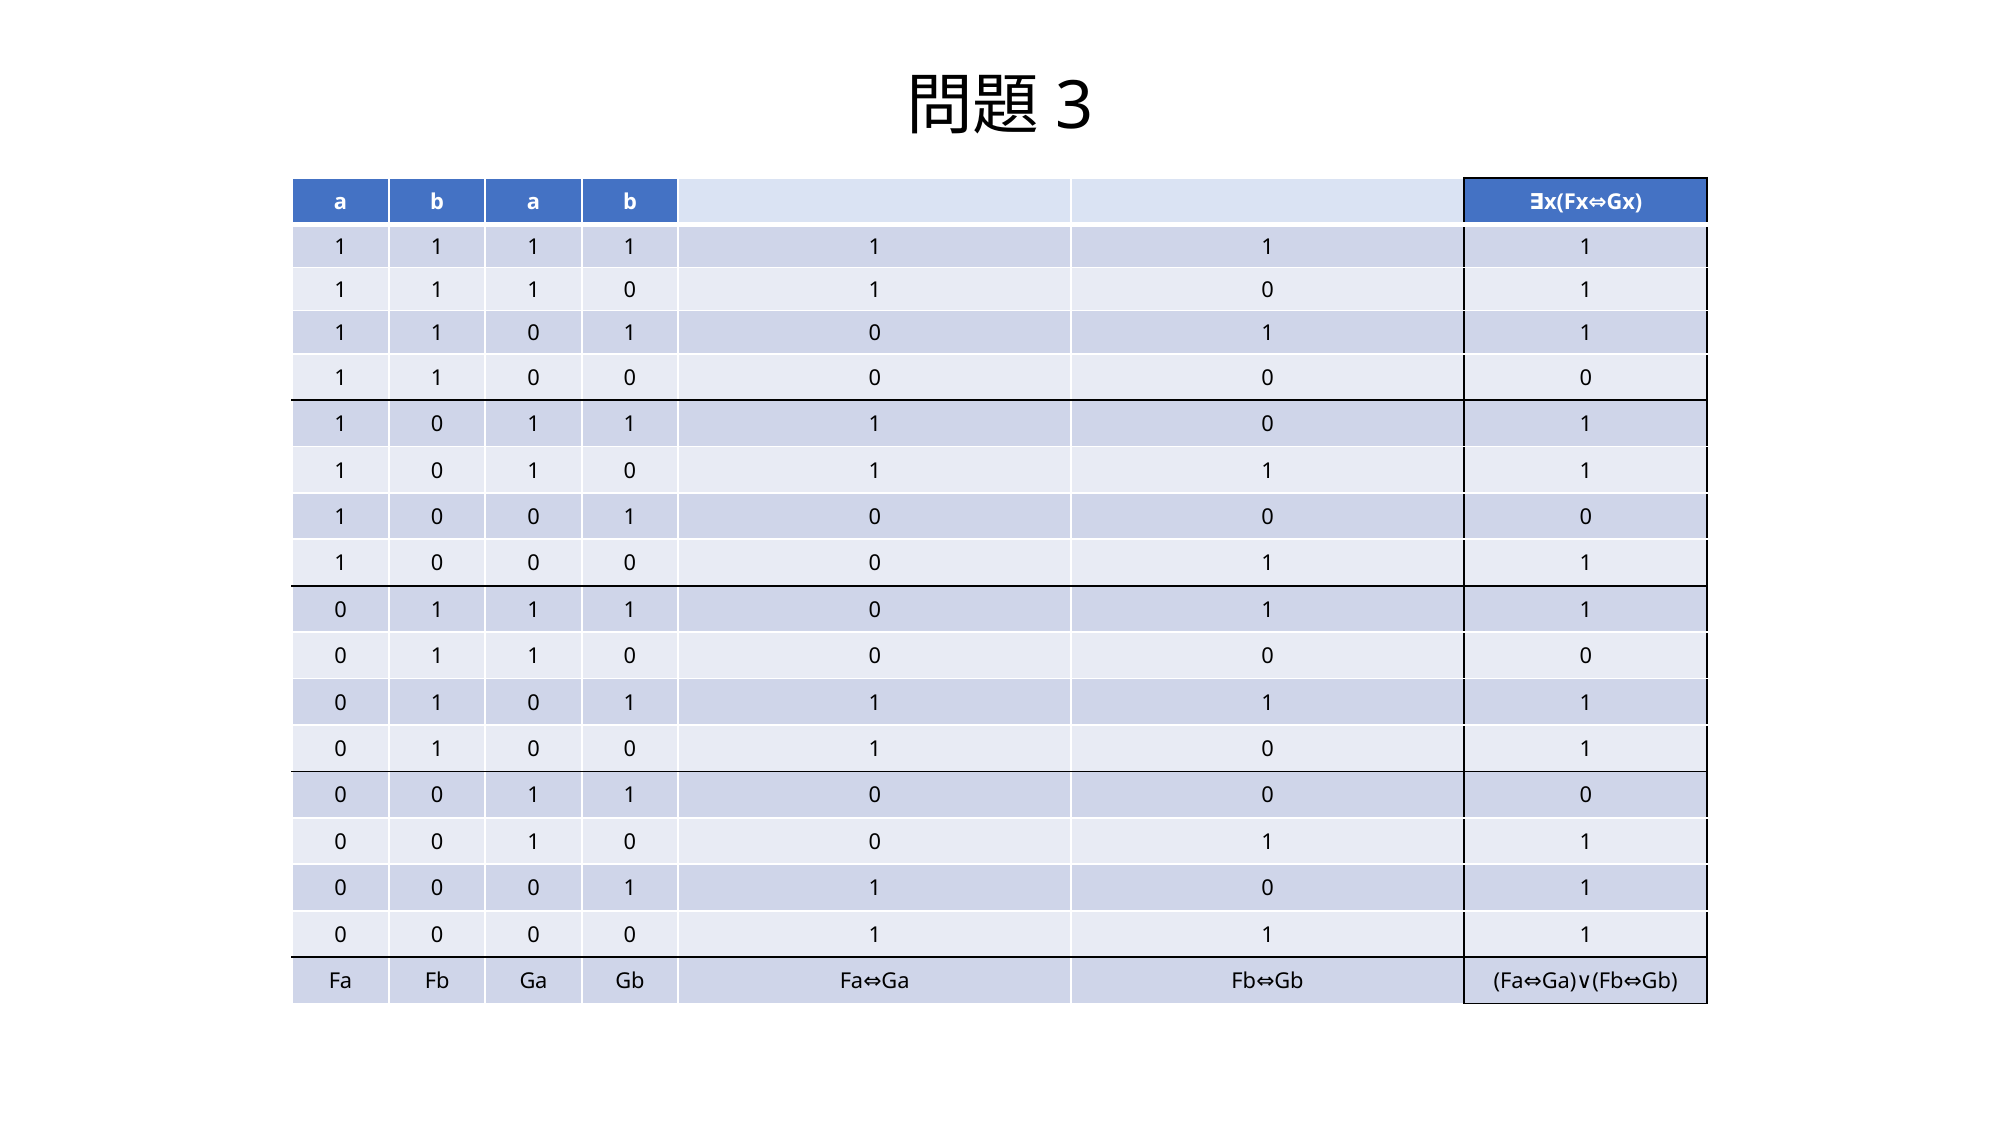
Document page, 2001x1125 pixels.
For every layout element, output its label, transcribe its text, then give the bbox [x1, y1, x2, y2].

table_cell 0 [486, 311, 581, 353]
table_cell 0 [583, 633, 677, 678]
table_header a [293, 179, 388, 222]
table_cell 1 [1465, 912, 1706, 956]
table_cell 1 [486, 401, 581, 446]
table_cell 0 [583, 355, 677, 399]
table_cell 0 [1465, 494, 1706, 538]
table_cell 0 [1465, 772, 1706, 817]
table_header b [583, 179, 677, 222]
table_cell 1 [486, 587, 581, 631]
table_cell 0 [679, 355, 1070, 399]
table_cell 1 [1465, 819, 1706, 863]
table_header a [486, 179, 581, 222]
table_cell 1 [583, 587, 677, 631]
table_cell 0 [1072, 726, 1463, 771]
table_cell 0 [583, 447, 677, 492]
table_cell 1 [679, 447, 1070, 492]
table_cell 1 [486, 447, 581, 492]
table_cell 0 [679, 587, 1070, 631]
table_cell 1 [583, 311, 677, 353]
table_cell 1 [583, 772, 677, 817]
table_cell 1 [583, 227, 677, 267]
table_cell 0 [1072, 865, 1463, 910]
table_cell 0 [679, 772, 1070, 817]
table_cell 0 [293, 865, 388, 910]
table_cell 0 [583, 540, 677, 585]
table_cell 1 [679, 865, 1070, 910]
table_cell 1 [293, 401, 388, 446]
table_cell 0 [390, 819, 484, 863]
table_cell 0 [390, 772, 484, 817]
table_cell 0 [390, 912, 484, 956]
table_cell 0 [390, 494, 484, 538]
table_cell 0 [486, 865, 581, 910]
table_cell 1 [293, 540, 388, 585]
table_cell 1 [293, 227, 388, 267]
table_cell 1 [486, 819, 581, 863]
table_cell 0 [293, 819, 388, 863]
table_cell 1 [1072, 540, 1463, 585]
table_cell 0 [1072, 355, 1463, 399]
text_box 問題3 [891, 54, 1109, 150]
table_cell 1 [1465, 726, 1706, 771]
table_cell 1 [390, 227, 484, 267]
table_cell 0 [583, 912, 677, 956]
table_header [1072, 179, 1463, 222]
table_cell 1 [583, 679, 677, 724]
table_cell 0 [293, 772, 388, 817]
table_cell Fa⇔Ga [679, 958, 1070, 1003]
table_cell 1 [390, 726, 484, 771]
table_cell 1 [583, 865, 677, 910]
table_cell 1 [1465, 311, 1706, 353]
table_cell 0 [1072, 494, 1463, 538]
table_cell 1 [293, 494, 388, 538]
table_cell 1 [486, 268, 581, 310]
table_cell 1 [1465, 447, 1706, 492]
table_cell 1 [293, 311, 388, 353]
table_cell 0 [390, 865, 484, 910]
table_cell 1 [679, 227, 1070, 267]
table_cell 0 [486, 679, 581, 724]
table_cell 1 [679, 726, 1070, 771]
table_cell 0 [486, 494, 581, 538]
table_cell 1 [1465, 587, 1706, 631]
table_cell 0 [293, 912, 388, 956]
table_cell 0 [293, 726, 388, 771]
table_cell 0 [1465, 355, 1706, 399]
table_cell 0 [679, 819, 1070, 863]
table_cell 0 [486, 912, 581, 956]
table_cell 0 [486, 355, 581, 399]
table_cell 1 [390, 633, 484, 678]
table_cell 1 [390, 679, 484, 724]
table_cell 0 [390, 540, 484, 585]
table_cell 1 [390, 587, 484, 631]
table_cell 1 [1465, 865, 1706, 910]
table_cell 1 [679, 401, 1070, 446]
table_cell 1 [679, 679, 1070, 724]
table_cell 1 [1072, 227, 1463, 267]
table_cell 1 [1072, 587, 1463, 631]
table_cell 1 [1465, 679, 1706, 724]
table_cell 0 [679, 633, 1070, 678]
table_cell Fb⇔Gb [1072, 958, 1463, 1003]
table_cell 0 [679, 311, 1070, 353]
table_header ∃x(Fx⇔Gx) [1465, 179, 1706, 222]
table_cell 0 [1072, 633, 1463, 678]
table_cell 1 [1072, 679, 1463, 724]
table_cell 1 [293, 268, 388, 310]
table_header b [390, 179, 484, 222]
table_cell 1 [583, 494, 677, 538]
table_cell 1 [583, 401, 677, 446]
table_cell 0 [486, 540, 581, 585]
table_header [679, 179, 1070, 222]
table_cell 1 [390, 268, 484, 310]
table_cell 0 [679, 540, 1070, 585]
table_cell 1 [293, 355, 388, 399]
table_cell 0 [583, 268, 677, 310]
table_cell 0 [583, 726, 677, 771]
table_cell 1 [486, 633, 581, 678]
table_cell Ga [486, 958, 581, 1003]
table_cell 1 [1465, 227, 1706, 267]
table_cell 0 [1072, 401, 1463, 446]
table_cell 0 [293, 633, 388, 678]
table_cell 1 [1072, 912, 1463, 956]
table_cell 1 [1072, 819, 1463, 863]
table_cell 1 [293, 447, 388, 492]
table_cell 1 [486, 772, 581, 817]
table_cell 0 [1072, 772, 1463, 817]
table_cell 0 [390, 401, 484, 446]
table_cell Fa [293, 958, 388, 1003]
table_cell 1 [1465, 401, 1706, 446]
table_cell 1 [390, 311, 484, 353]
table_cell 0 [293, 587, 388, 631]
table_cell 1 [1465, 268, 1706, 310]
table_cell 1 [679, 268, 1070, 310]
table_cell 1 [390, 355, 484, 399]
table_cell Fb [390, 958, 484, 1003]
table_cell 1 [1465, 540, 1706, 585]
table_cell 0 [390, 447, 484, 492]
table_cell 1 [679, 912, 1070, 956]
table_cell (Fa⇔Ga)∨(Fb⇔Gb) [1465, 958, 1706, 1003]
table_cell Gb [583, 958, 677, 1003]
table_cell 0 [583, 819, 677, 863]
table_cell 0 [1072, 268, 1463, 310]
table_cell 0 [486, 726, 581, 771]
table_cell 0 [679, 494, 1070, 538]
table_cell 1 [1072, 447, 1463, 492]
table_cell 1 [486, 227, 581, 267]
table_cell 1 [1072, 311, 1463, 353]
table_cell 0 [293, 679, 388, 724]
table_cell 0 [1465, 633, 1706, 678]
